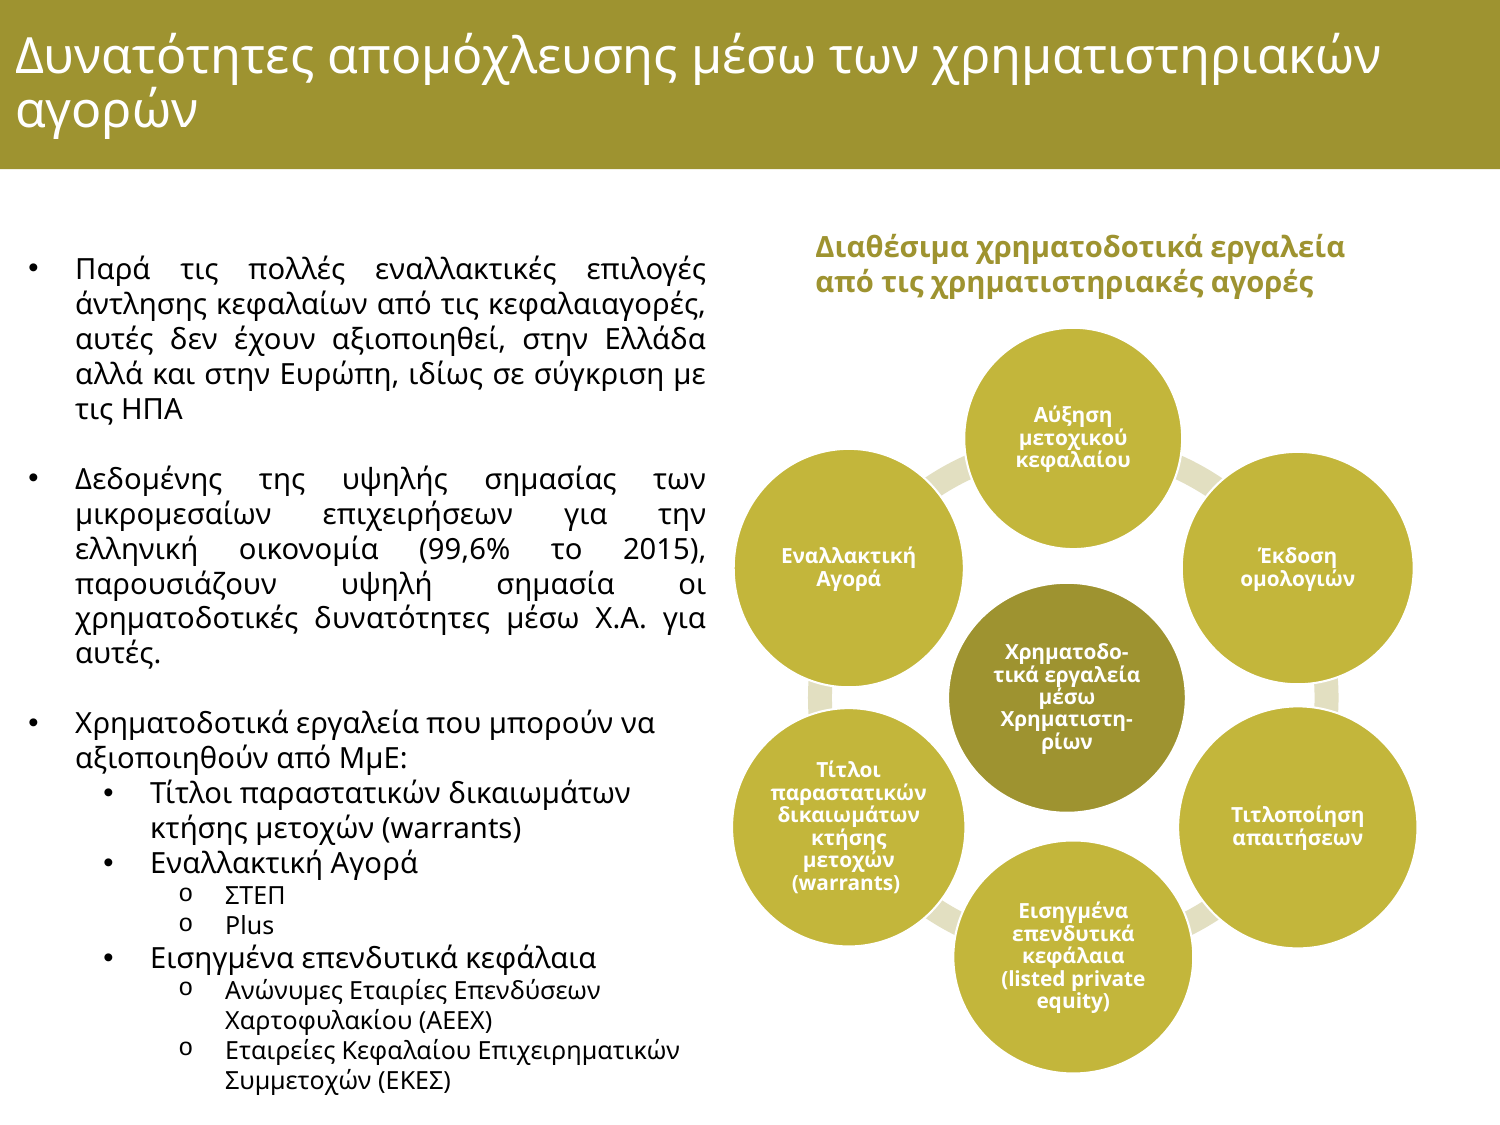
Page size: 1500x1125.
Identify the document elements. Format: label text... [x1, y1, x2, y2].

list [632, 358, 1500, 1044]
text_box Παρά τις πολλές εναλλακτικές επιλογές άντλησης κεφαλαίων από τις κεφαλαιαγορές, αυτές δεν έχουν αξιοποιηθεί, στην Ελλάδα αλλά και στην Ευρώπη, ιδίως σε σύγκριση με τις ΗΠΑ Δεδομένης της υψηλής σημασίας των μικρομεσαίων επιχειρήσεων για την ελληνική οικονομία (99,6% το 2015), παρουσιάζουν υψηλή σημασία οι χρηματοδοτικές δυνατότητες μέσω Χ.Α. για αυτές. Χρηματοδοτικά εργαλεία που μπορούν να αξιοποιηθούν από ΜμΕ: Τίτλοι παραστατικών δικαιωμάτων κτήσης μετοχών (warrants) Εναλλακτική Αγορά ΣΤΕΠ Plus Εισηγμένα επενδυτικά κεφάλαια Ανώνυμες Εταιρίες Επενδύσεων Χαρτοφυλακίου (ΑΕΕΧ) Εταιρείες Κεφαλαίου Επιχειρηματικών Συμμετοχών (ΕΚΕΣ) [13, 242, 722, 1125]
text_box Διαθέσιμα χρηματοδοτικά εργαλεία από τις χρηματιστηριακές αγορές [800, 220, 1407, 306]
title Δυνατότητες απομόχλευσης μέσω των χρηματιστηριακών αγορών [0, 0, 1500, 170]
